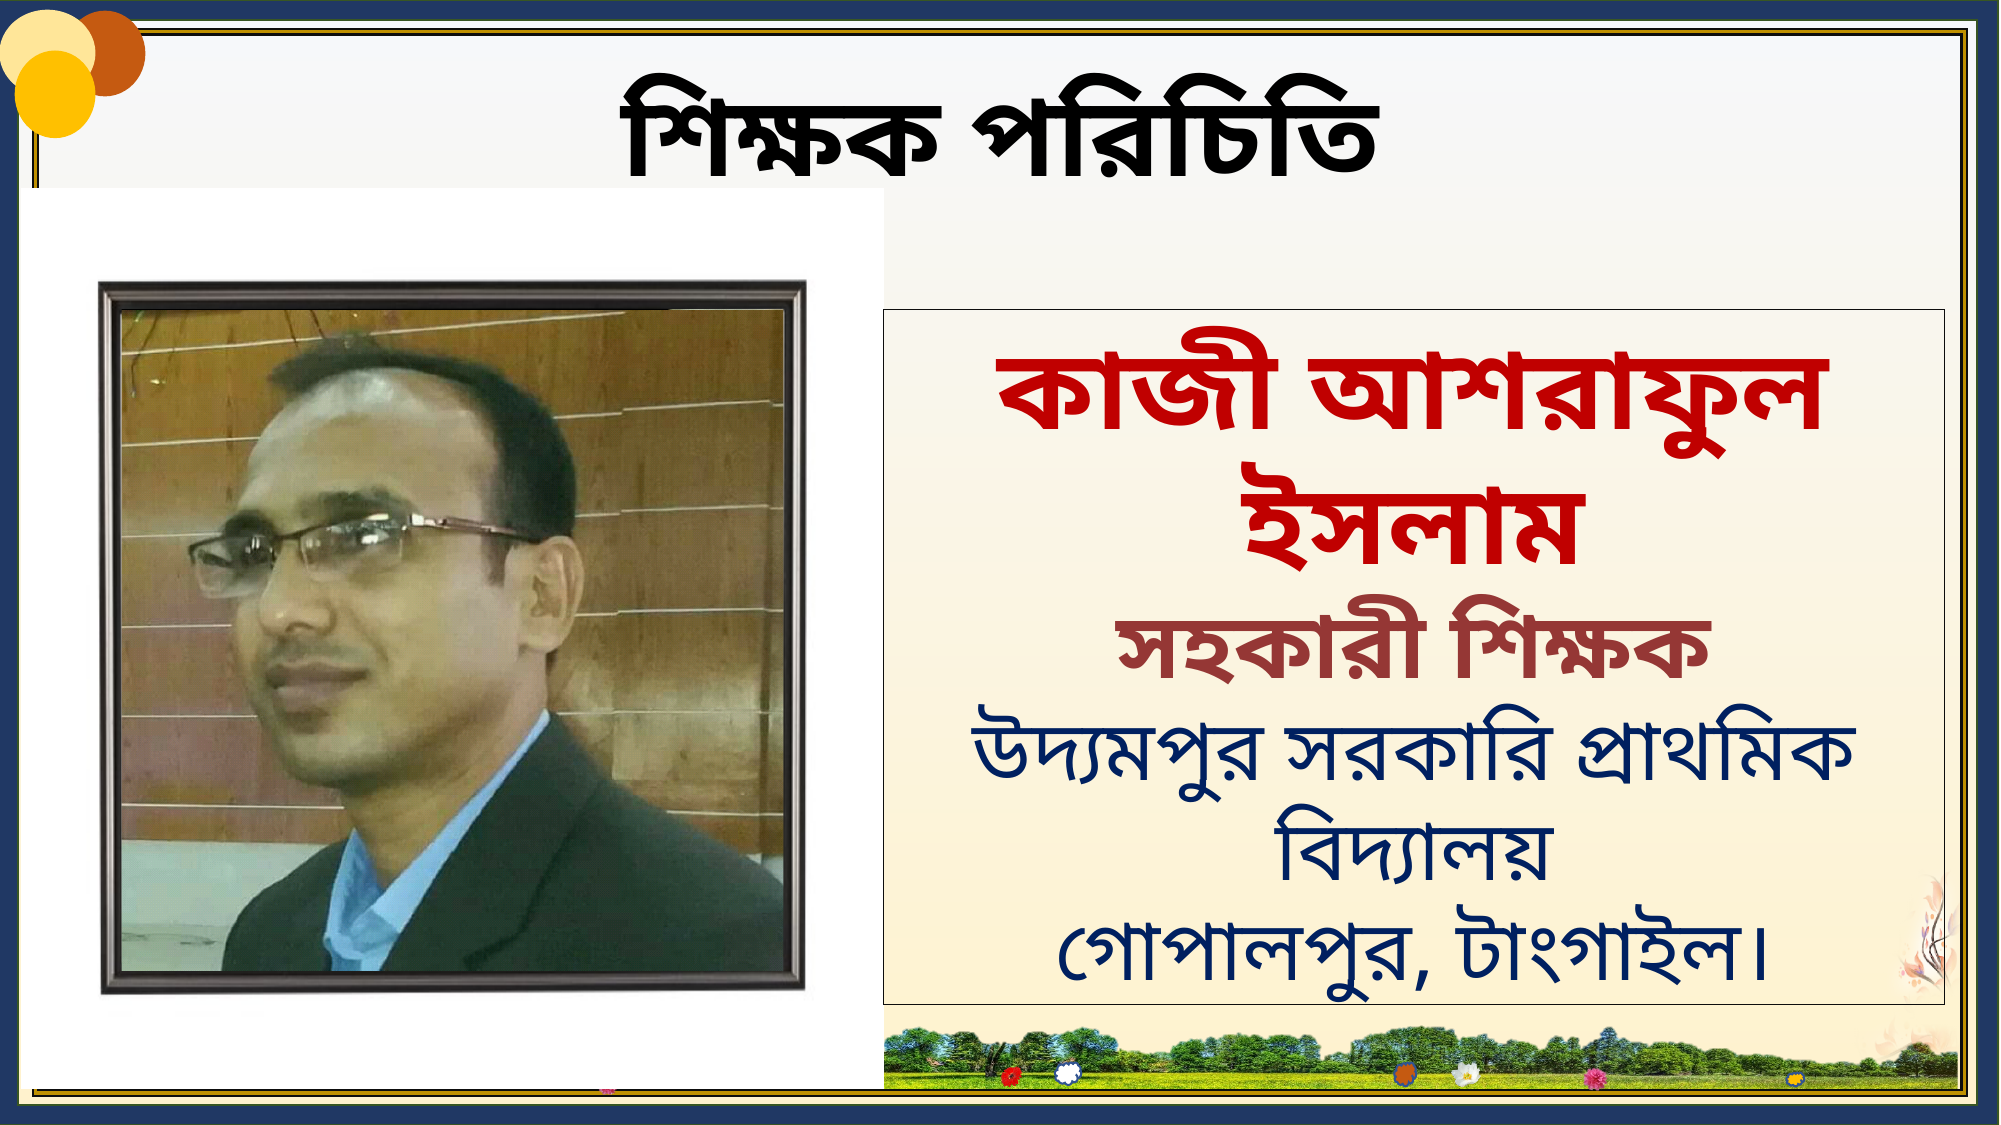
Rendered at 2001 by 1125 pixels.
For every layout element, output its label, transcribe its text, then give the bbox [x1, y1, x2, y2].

text_box শিক্ষক পরিচিতি [561, 57, 1439, 207]
picture [21, 188, 1958, 1097]
text_box কাজী আশরাফুল ইসলাম সহকারী শিক্ষক উদ্যমপুর সরকারি প্রাথমিক বিদ্যালয় গোপালপুর, টাংগাইল। [884, 309, 1945, 1005]
